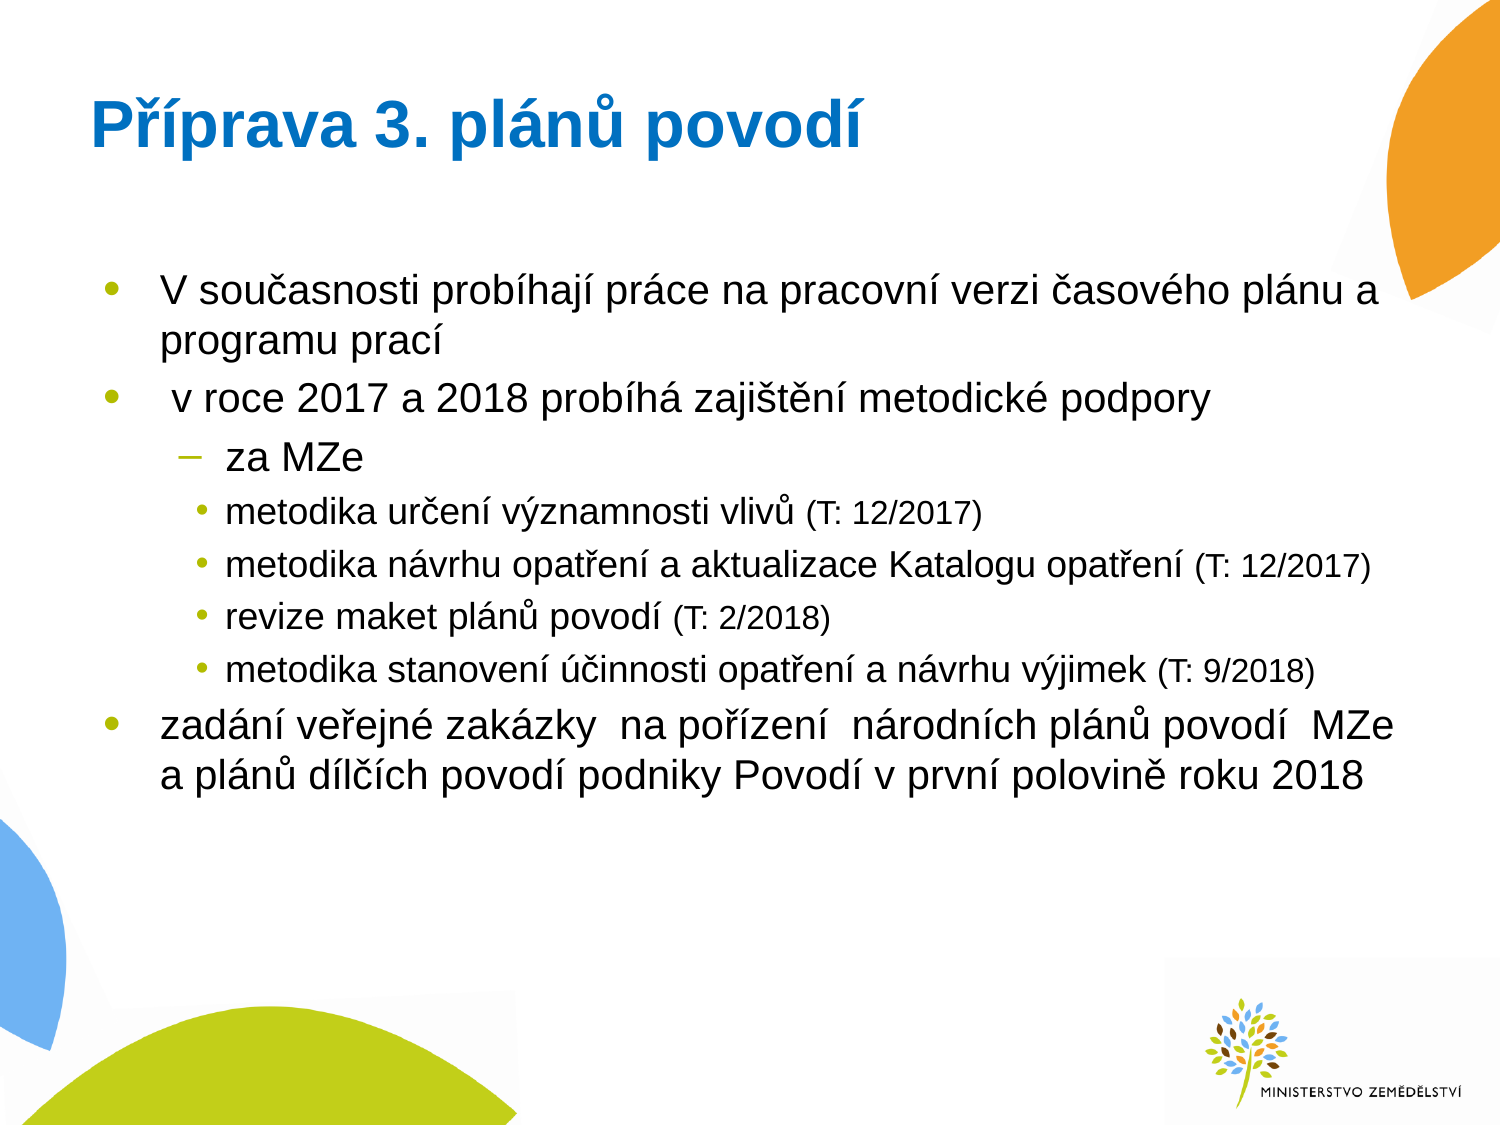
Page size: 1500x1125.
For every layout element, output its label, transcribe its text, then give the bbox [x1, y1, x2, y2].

list V současnosti probíhají práce na pracovní verzi časového plánu a programu prací v roce 2017 a 2018 probíhá zajištění metodické podpory za MZe metodika určení významnosti vlivů (T: 12/2017) metodika návrhu opatření a aktualizace Katalogu opatření (T: 12/2017) revize maket plánů povodí (T: 2/2018) metodika stanovení účinnosti opatření a návrhu výjimek (T: 9/2018) zadání veřejné zakázky na pořízení národních plánů povodí MZe a plánů dílčích povodí podniky Povodí v první polovině roku 2018 [88, 255, 1439, 941]
picture [0, 0, 1500, 1125]
title Příprava 3. plánů povodí [75, 45, 1425, 197]
